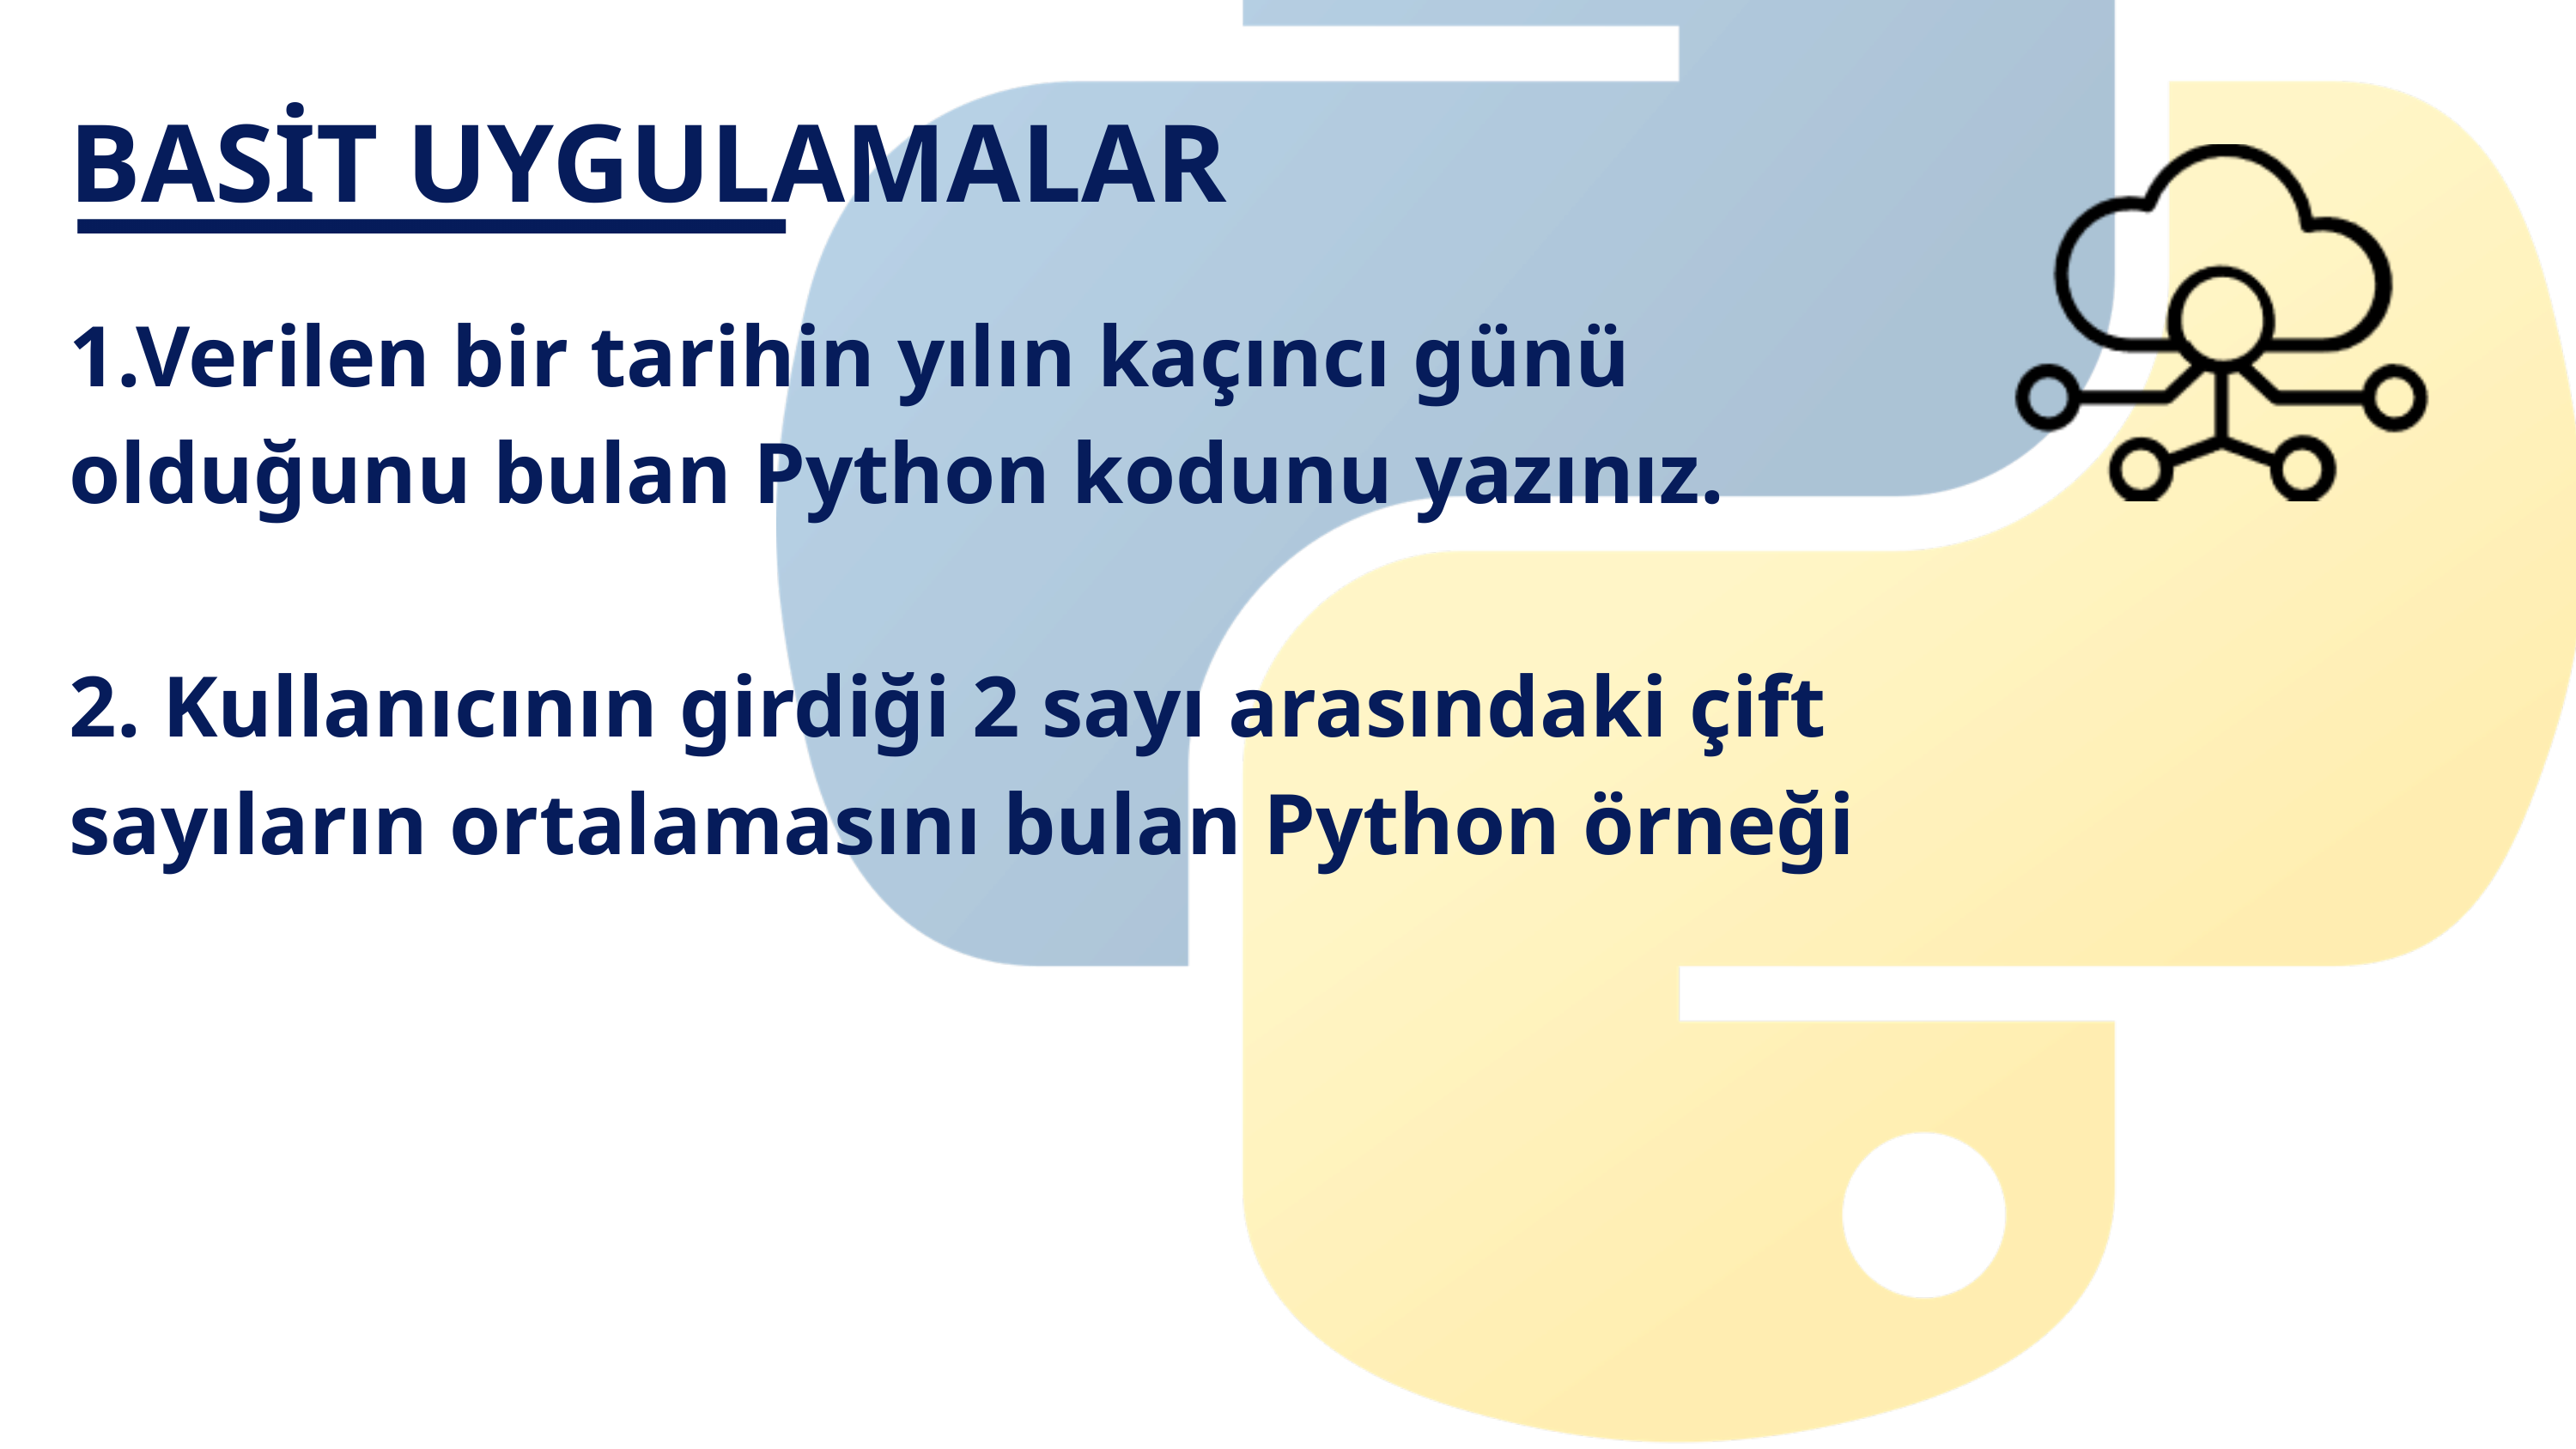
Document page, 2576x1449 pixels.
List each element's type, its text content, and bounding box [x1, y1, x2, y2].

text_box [775, 0, 2576, 1449]
text_box BASİT UYGULAMALAR [69, 125, 769, 214]
text_box 1.Verilen bir tarihin yılın kaçıncı günü olduğunu bulan Python kodunu yazınız. 2. Kullanıcının girdiği 2 sayı arasındaki çift sayıların ortalamasını bulan Python örneği [69, 286, 769, 988]
text_box [69, 214, 769, 233]
